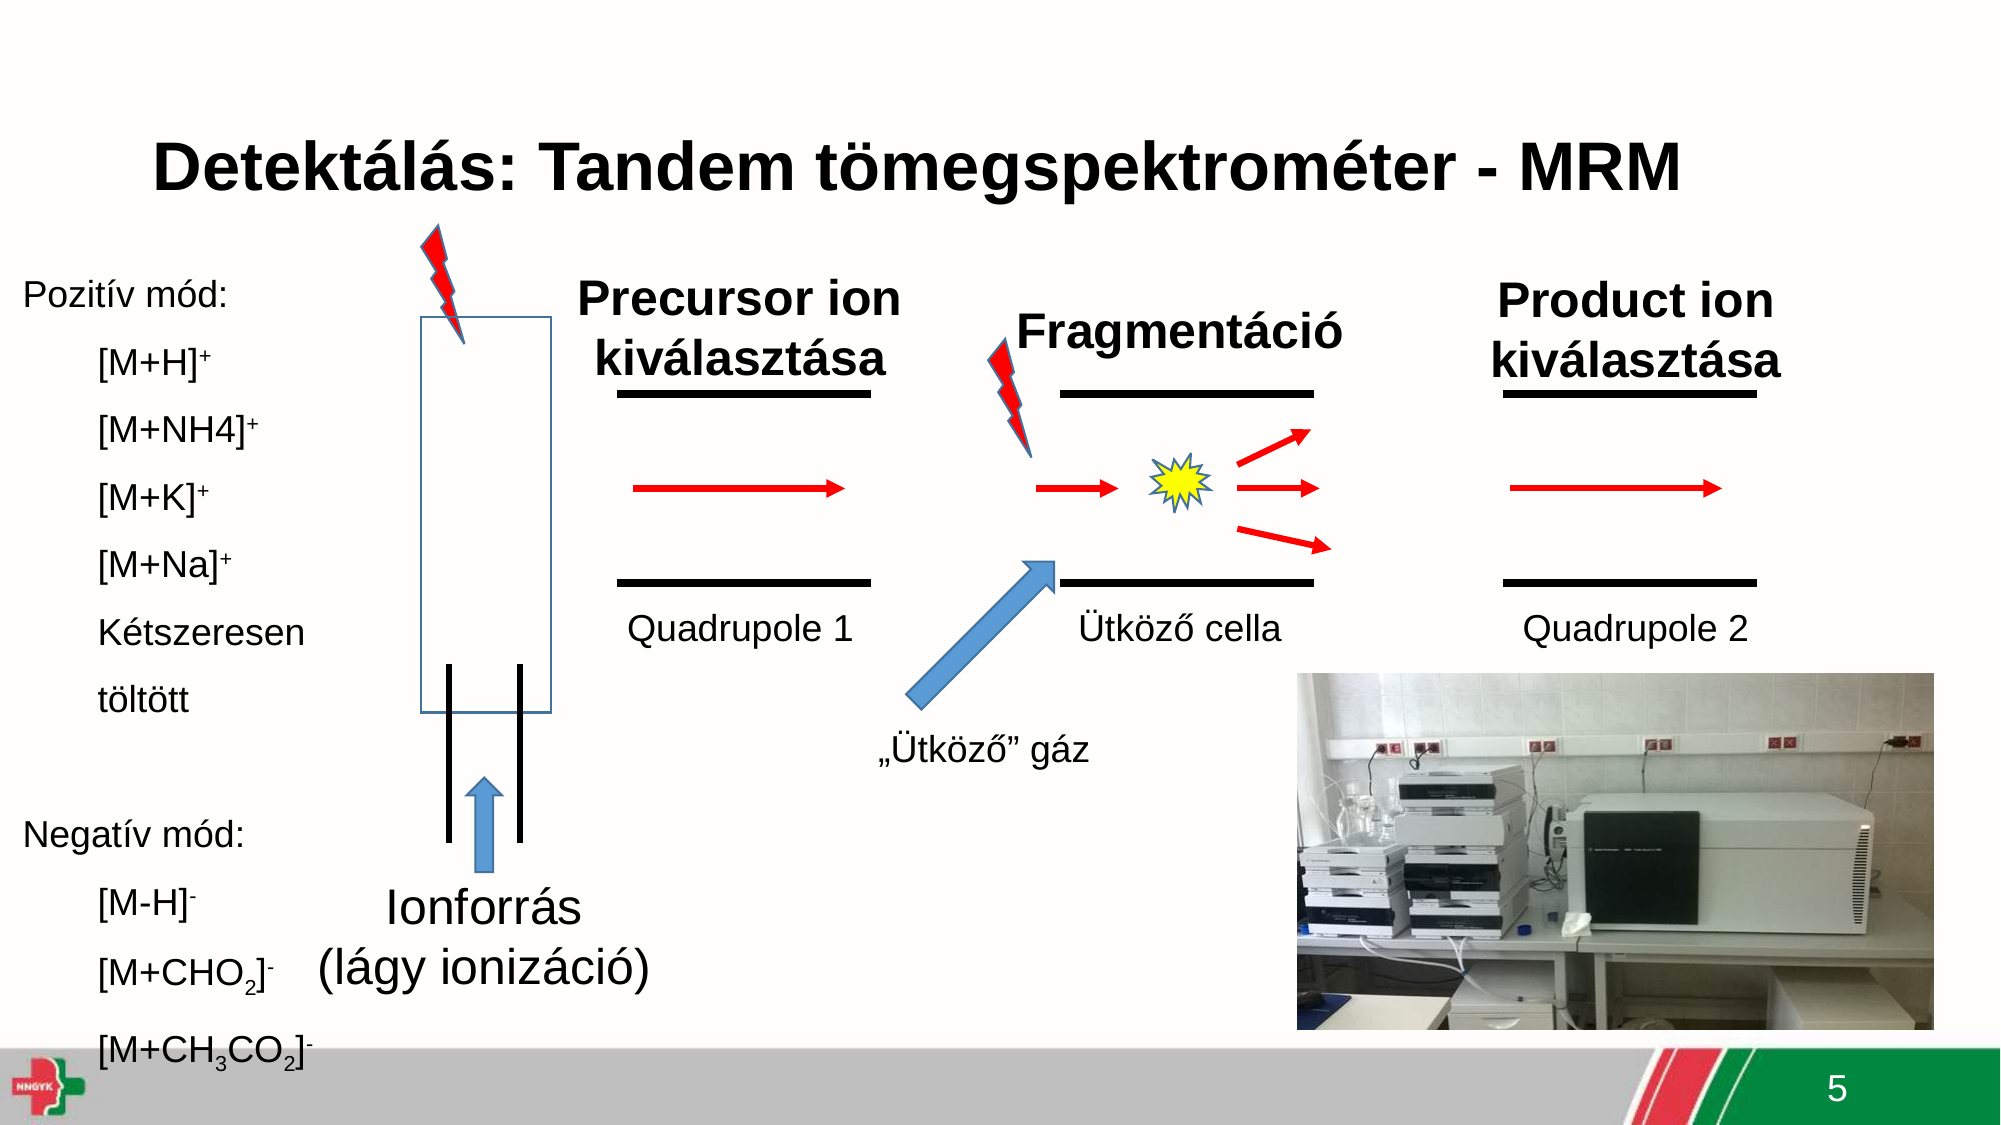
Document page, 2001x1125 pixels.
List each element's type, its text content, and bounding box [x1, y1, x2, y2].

text_box [419, 223, 458, 316]
title Detektálás: Tandem tömegspektrométer - MRM [137, 59, 1863, 278]
slide_number 5 [1412, 1057, 1863, 1117]
text_box Product ion kiválasztása [1471, 260, 1801, 395]
text_box Pozitív mód: [M+H]+ [M+NH4]+ [M+K]+ [M+Na]+ Kétszeresen töltött Negatív mód: [M-H]- [M+CHO2]- [M+CH3CO2]- [7, 240, 340, 1125]
text_box Ütköző cella [1054, 596, 1306, 657]
text_box [1148, 452, 1214, 514]
text_box Ionforrás (lágy ionizáció) [340, 866, 671, 1002]
picture [0, 0, 2001, 1125]
text_box Fragmentáció [998, 291, 1361, 366]
text_box [904, 560, 1056, 712]
text_box Quadrupole 2 [1492, 596, 1780, 657]
text_box [464, 776, 505, 874]
text_box [986, 336, 1033, 459]
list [1297, 673, 1934, 1031]
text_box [1237, 528, 1332, 550]
text_box „Ütköző” gáz [863, 717, 1119, 777]
text_box [420, 316, 552, 714]
text_box Precursor ion kiválasztása [561, 257, 919, 393]
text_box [1237, 429, 1312, 465]
text_box Quadrupole 1 [607, 596, 874, 656]
